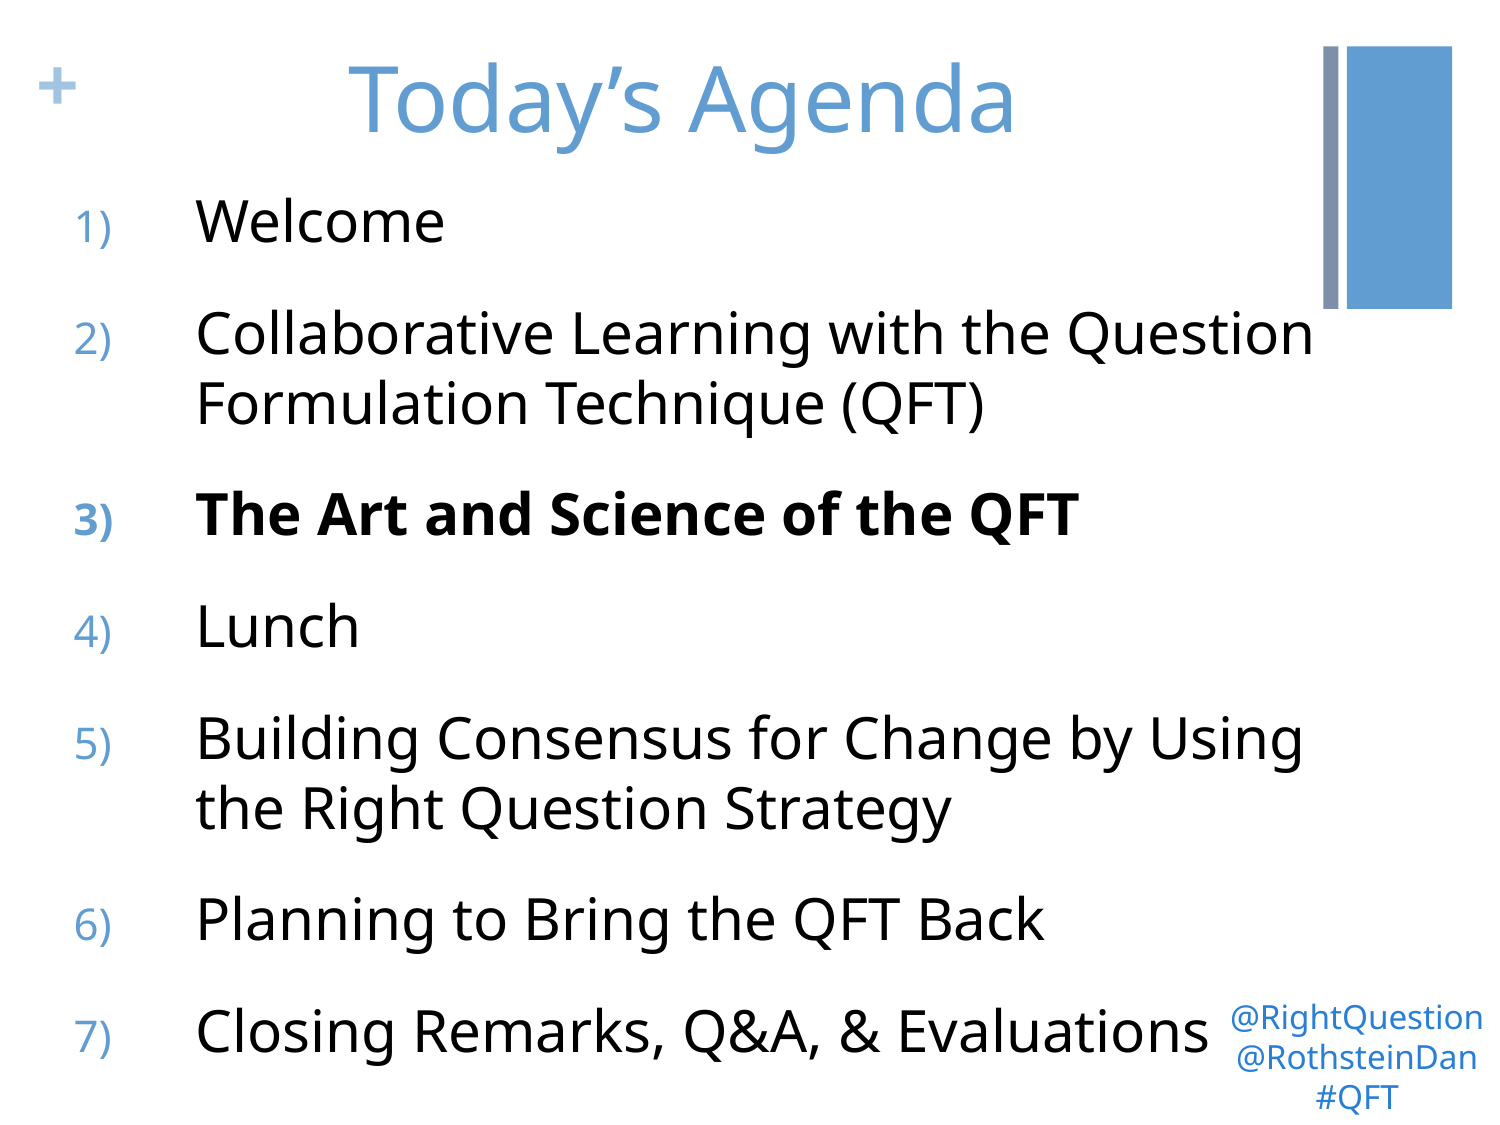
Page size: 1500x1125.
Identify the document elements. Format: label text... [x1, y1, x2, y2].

list Welcome Collaborative Learning with the Question Formulation Technique (QFT) The Art and Science of the QFT Lunch Building Consensus for Change by Using the Right Question Strategy Planning to Bring the QFT Back Closing Remarks, Q&A, & Evaluations [58, 176, 1420, 982]
text_box @RightQuestion @RothsteinDan #QFT [1214, 988, 1500, 1124]
title Today’s Agenda [185, 32, 1184, 148]
